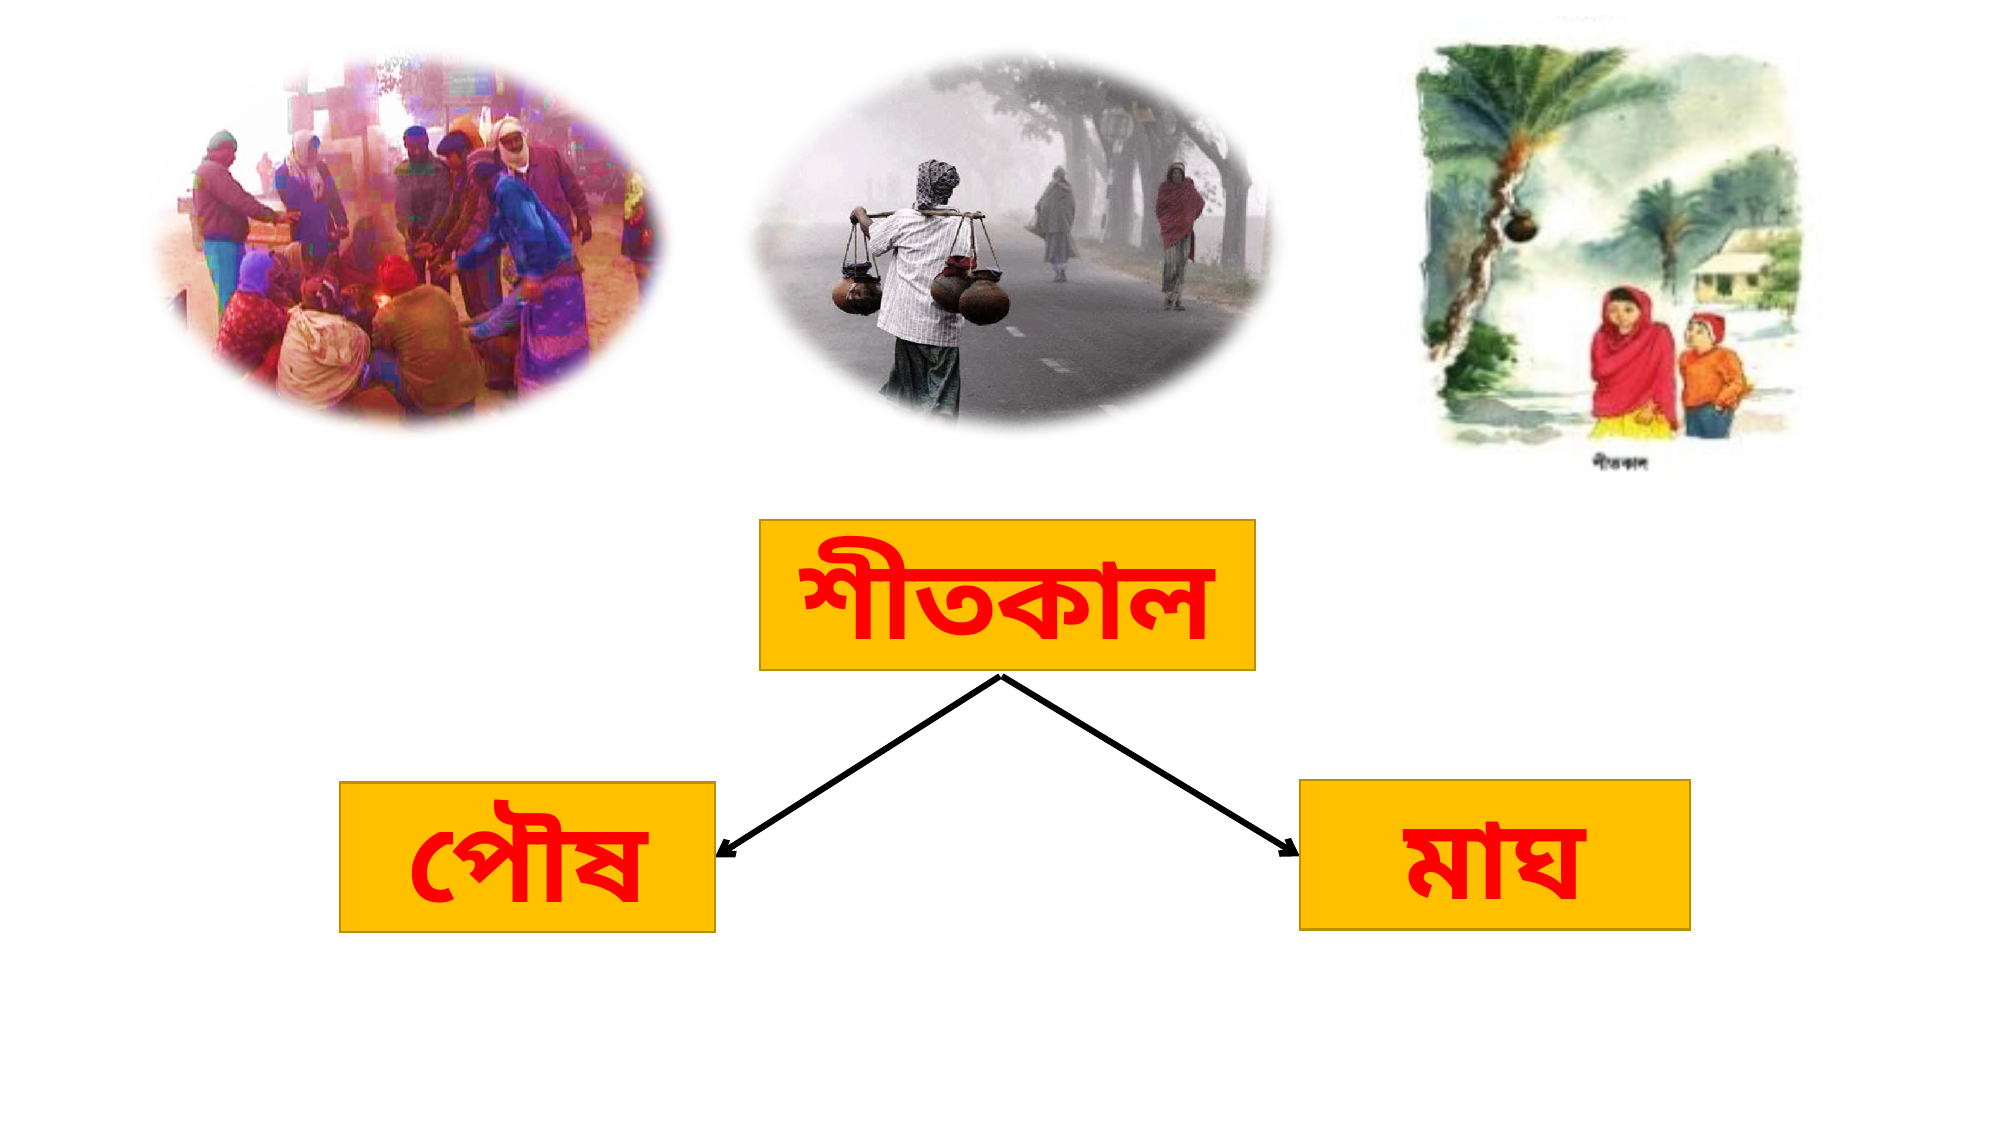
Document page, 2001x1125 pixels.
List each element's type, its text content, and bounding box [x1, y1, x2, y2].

picture [737, 42, 1293, 442]
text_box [1002, 676, 1300, 857]
text_box শীতকাল [759, 519, 1256, 671]
picture [137, 42, 678, 442]
text_box পৌষ [339, 781, 716, 933]
picture [1381, 15, 1850, 491]
text_box মাঘ [1299, 779, 1691, 931]
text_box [714, 676, 1000, 859]
